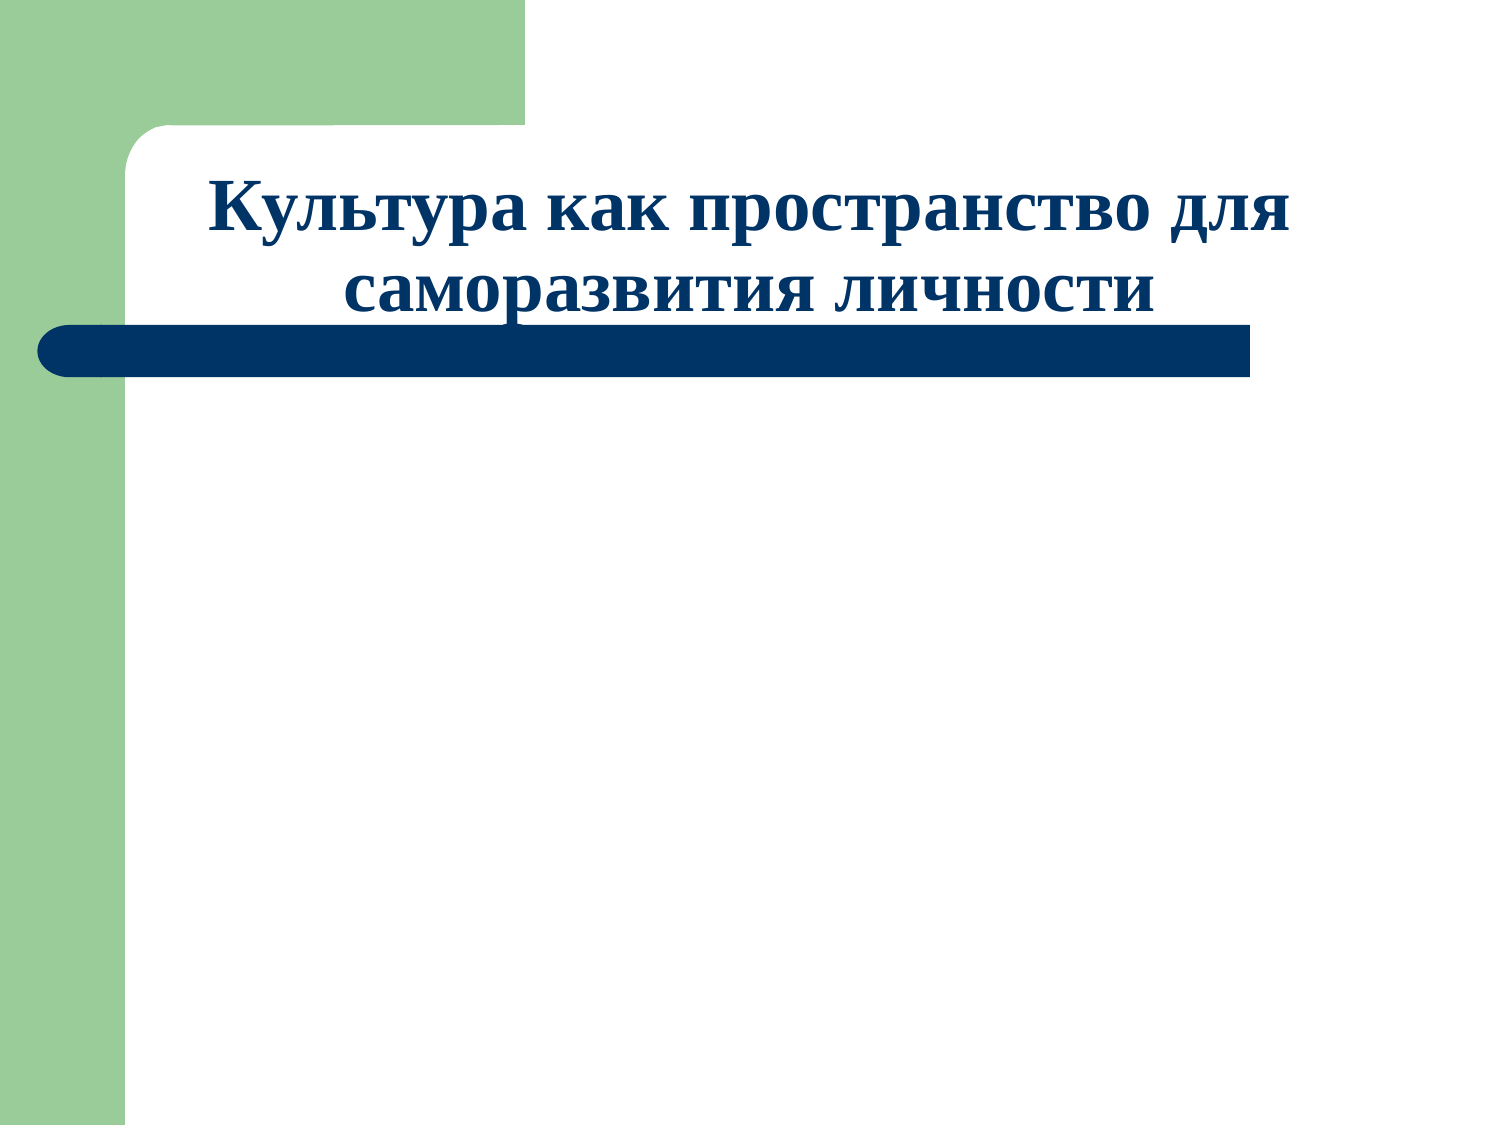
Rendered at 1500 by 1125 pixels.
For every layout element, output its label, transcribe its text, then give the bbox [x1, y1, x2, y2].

title Культура как пространство для саморазвития личности [112, 70, 1388, 352]
